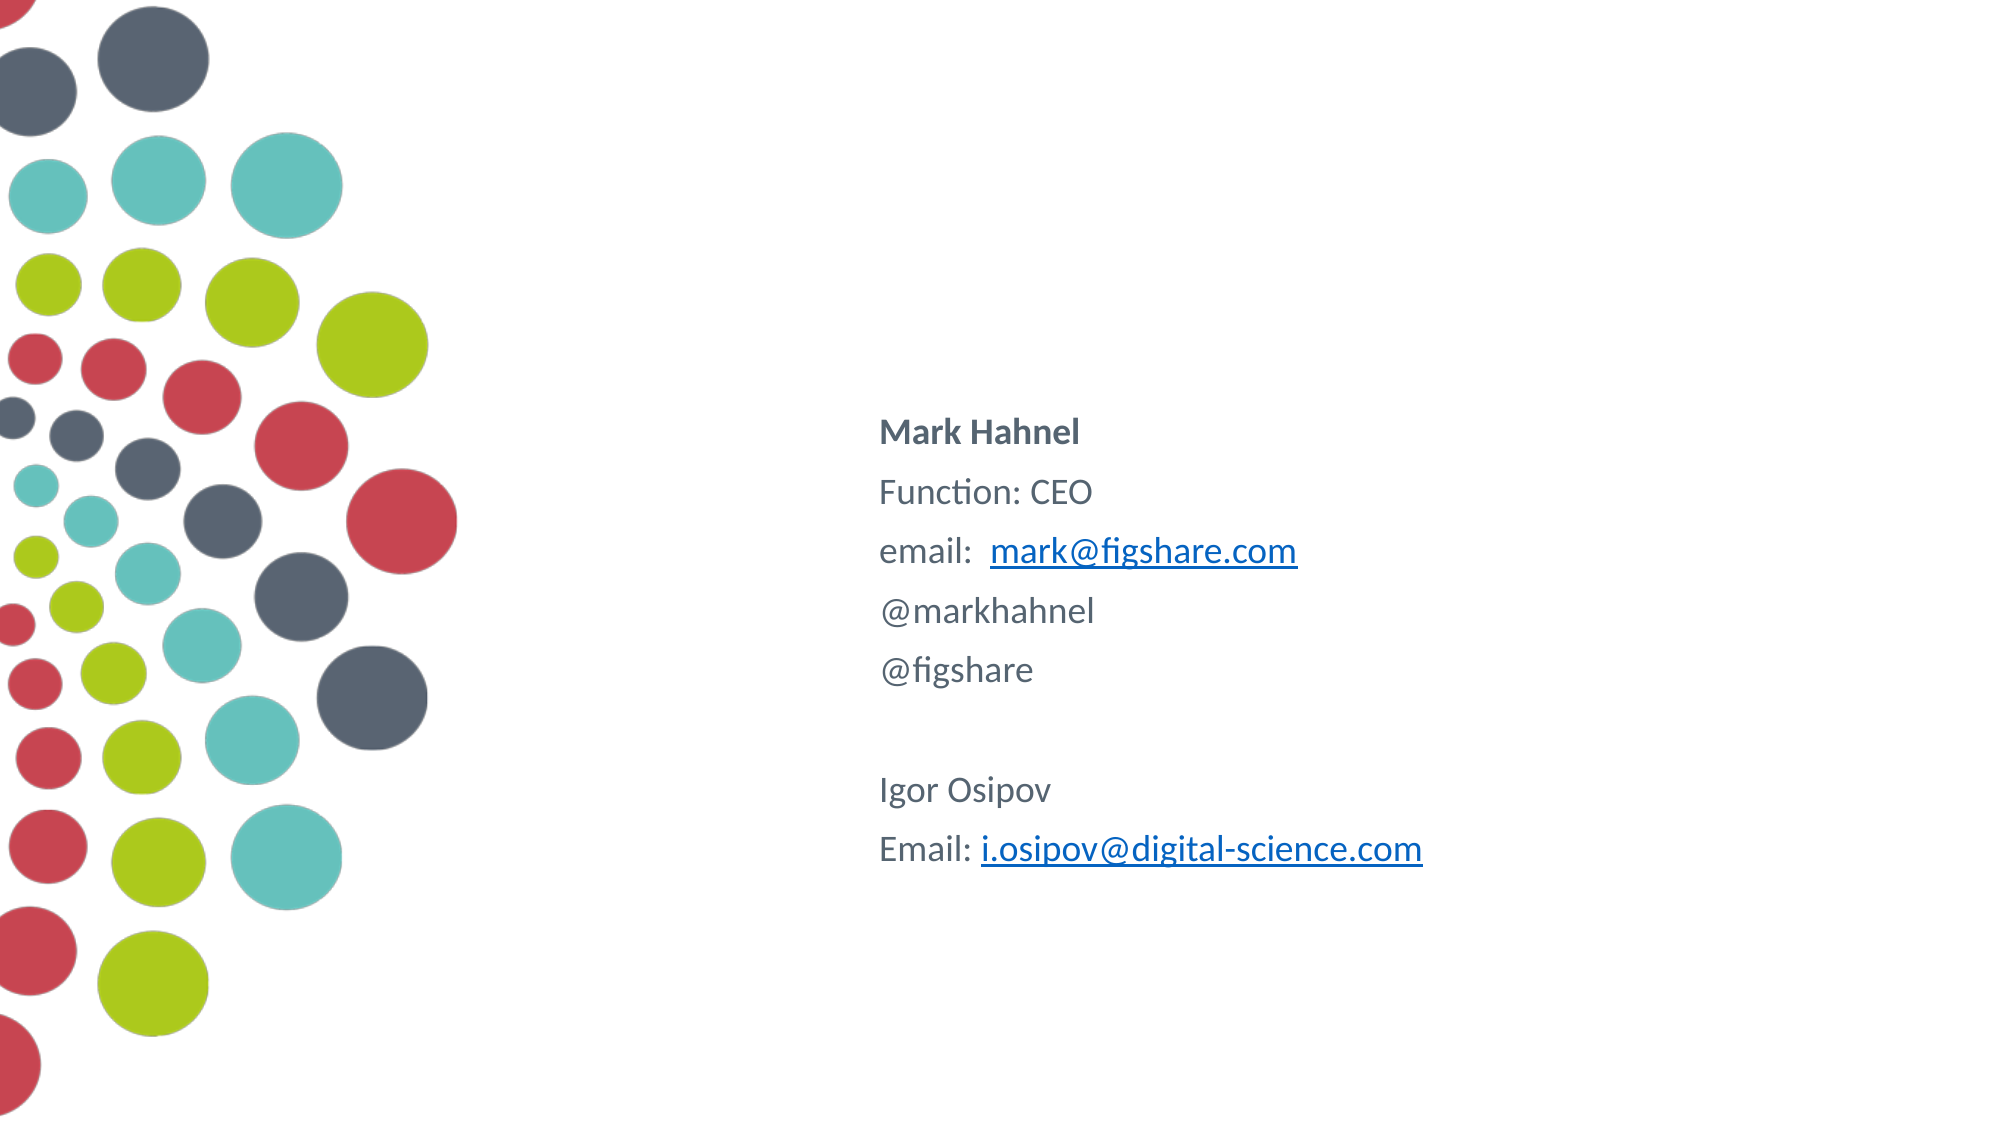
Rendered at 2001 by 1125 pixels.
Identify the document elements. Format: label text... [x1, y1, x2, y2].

picture [0, 0, 1203, 1125]
text_box Mark Hahnel Function: CEO email: mark@figshare.com @markhahnel @figshare Igor Osipov Email: i.osipov@digital-science.com [1203, 399, 1691, 672]
